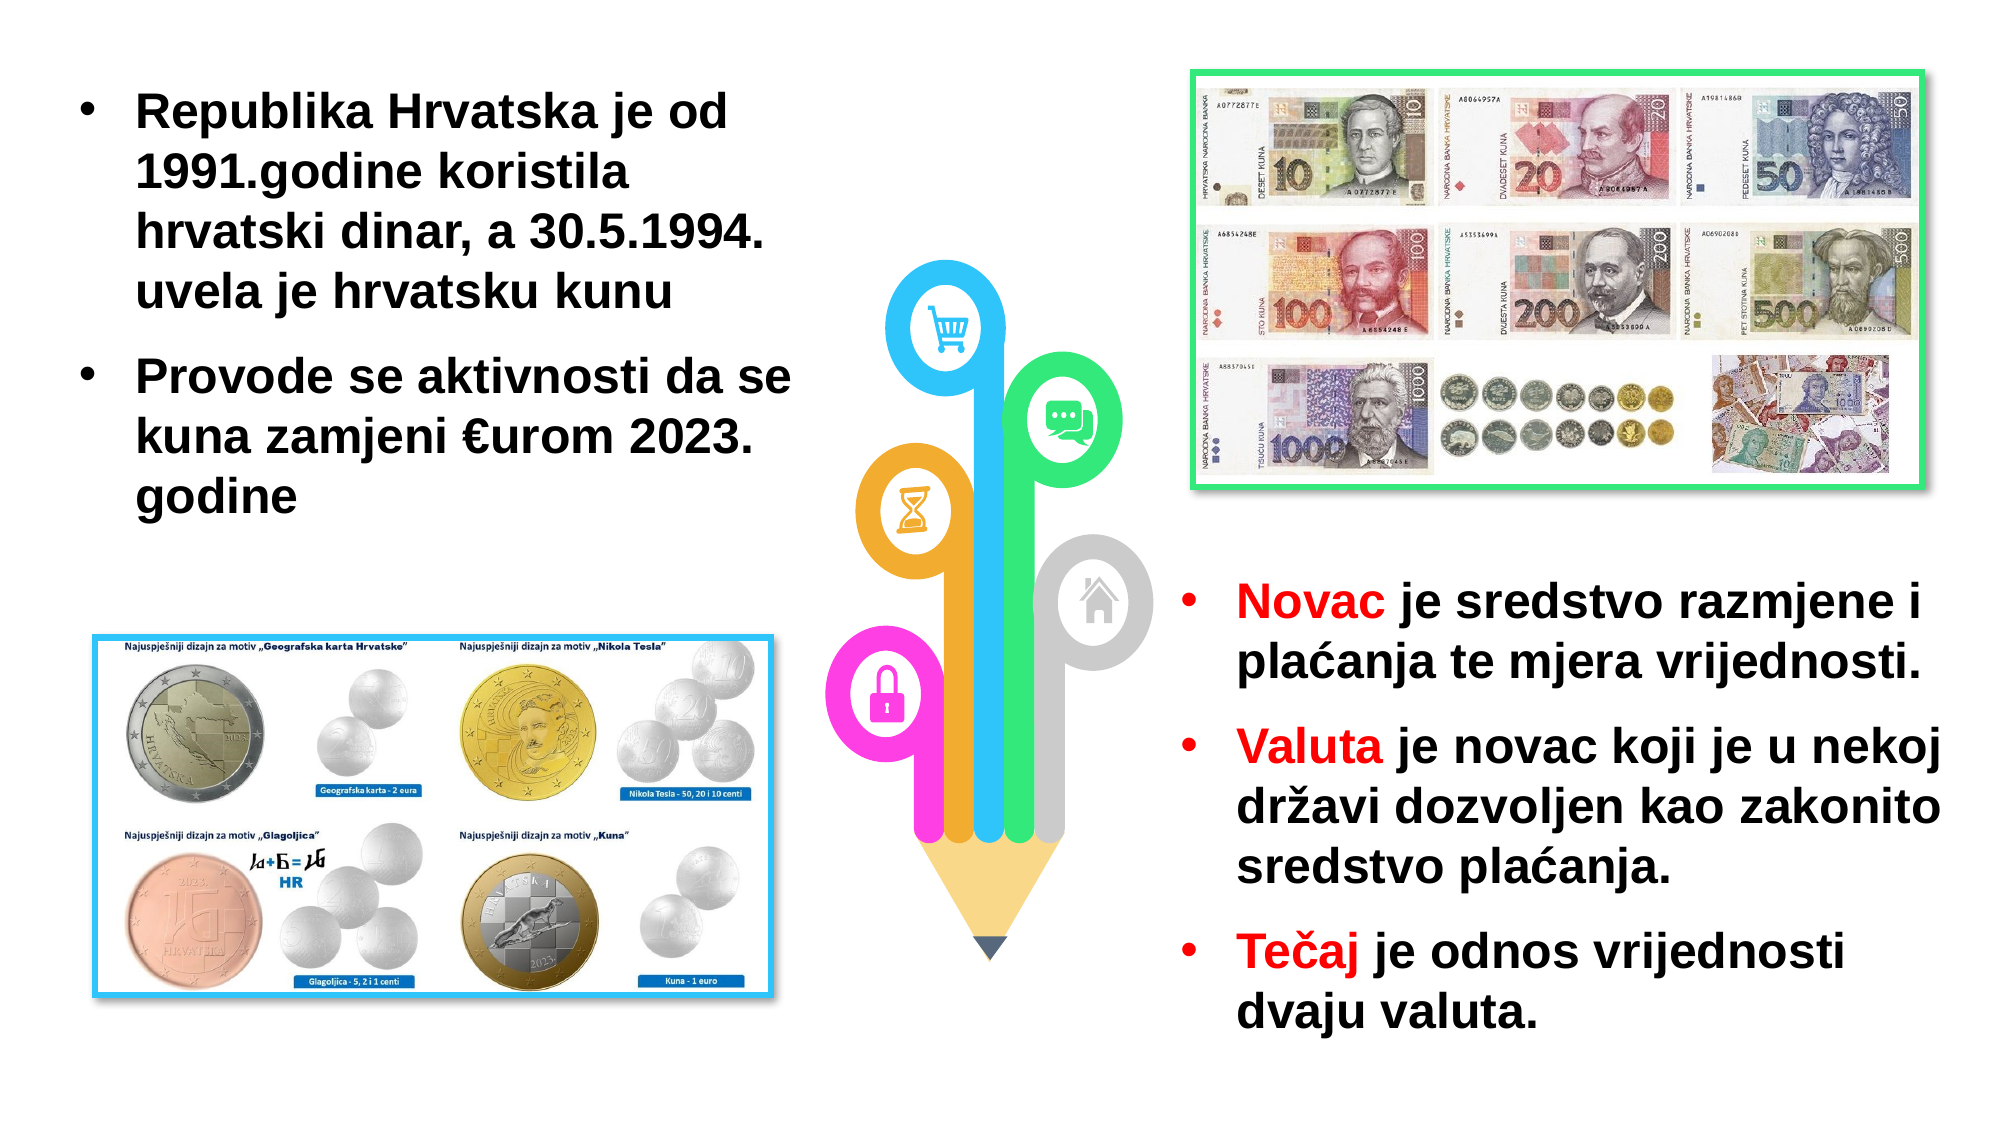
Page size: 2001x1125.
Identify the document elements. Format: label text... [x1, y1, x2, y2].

text_box Novac je sredstvo razmjene i plaćanja te mjera vrijednosti. Valuta je novac koji je u nekoj državi dozvoljen kao zakonito sredstvo plaćanja. Tečaj je odnos vrijednosti dvaju valuta. [1165, 561, 1986, 1047]
text_box Republika Hrvatska je od 1991.godine koristila hrvatski dinar, a 30.5.1994. uvela je hrvatsku kunu Provode se aktivnosti da se kuna zamjeni €urom 2023. godine [63, 70, 844, 531]
picture [98, 640, 768, 993]
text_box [837, 272, 1141, 963]
picture [1195, 75, 1919, 484]
